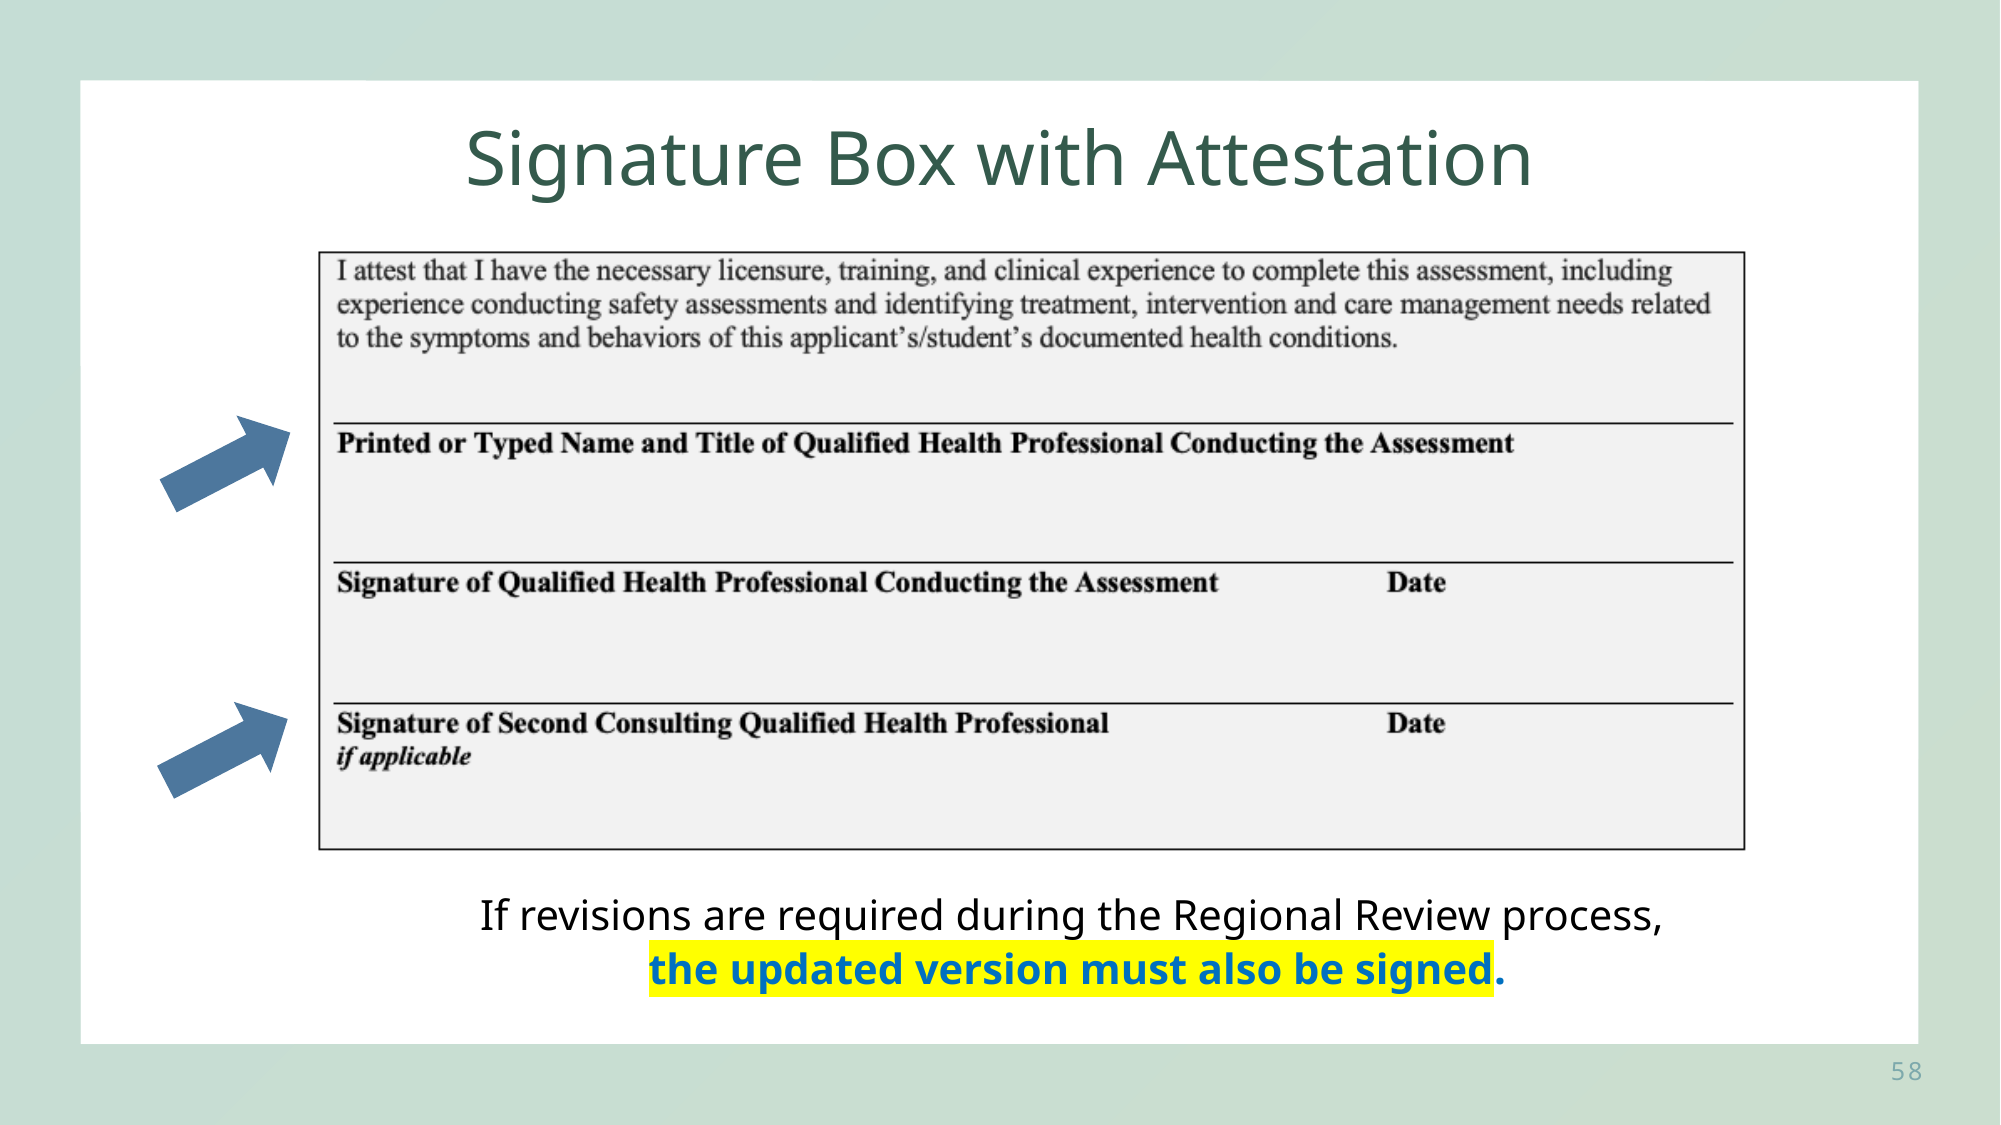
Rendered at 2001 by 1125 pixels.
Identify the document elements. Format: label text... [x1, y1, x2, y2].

slide_number 58 [1665, 1042, 1938, 1103]
text_box [161, 417, 290, 511]
text_box [158, 703, 287, 798]
text_box If revisions are required during the Regional Review process, the updated version must also be signed. [446, 885, 1708, 992]
title Signature Box with Attestation [258, 79, 1742, 244]
picture [292, 230, 1774, 874]
